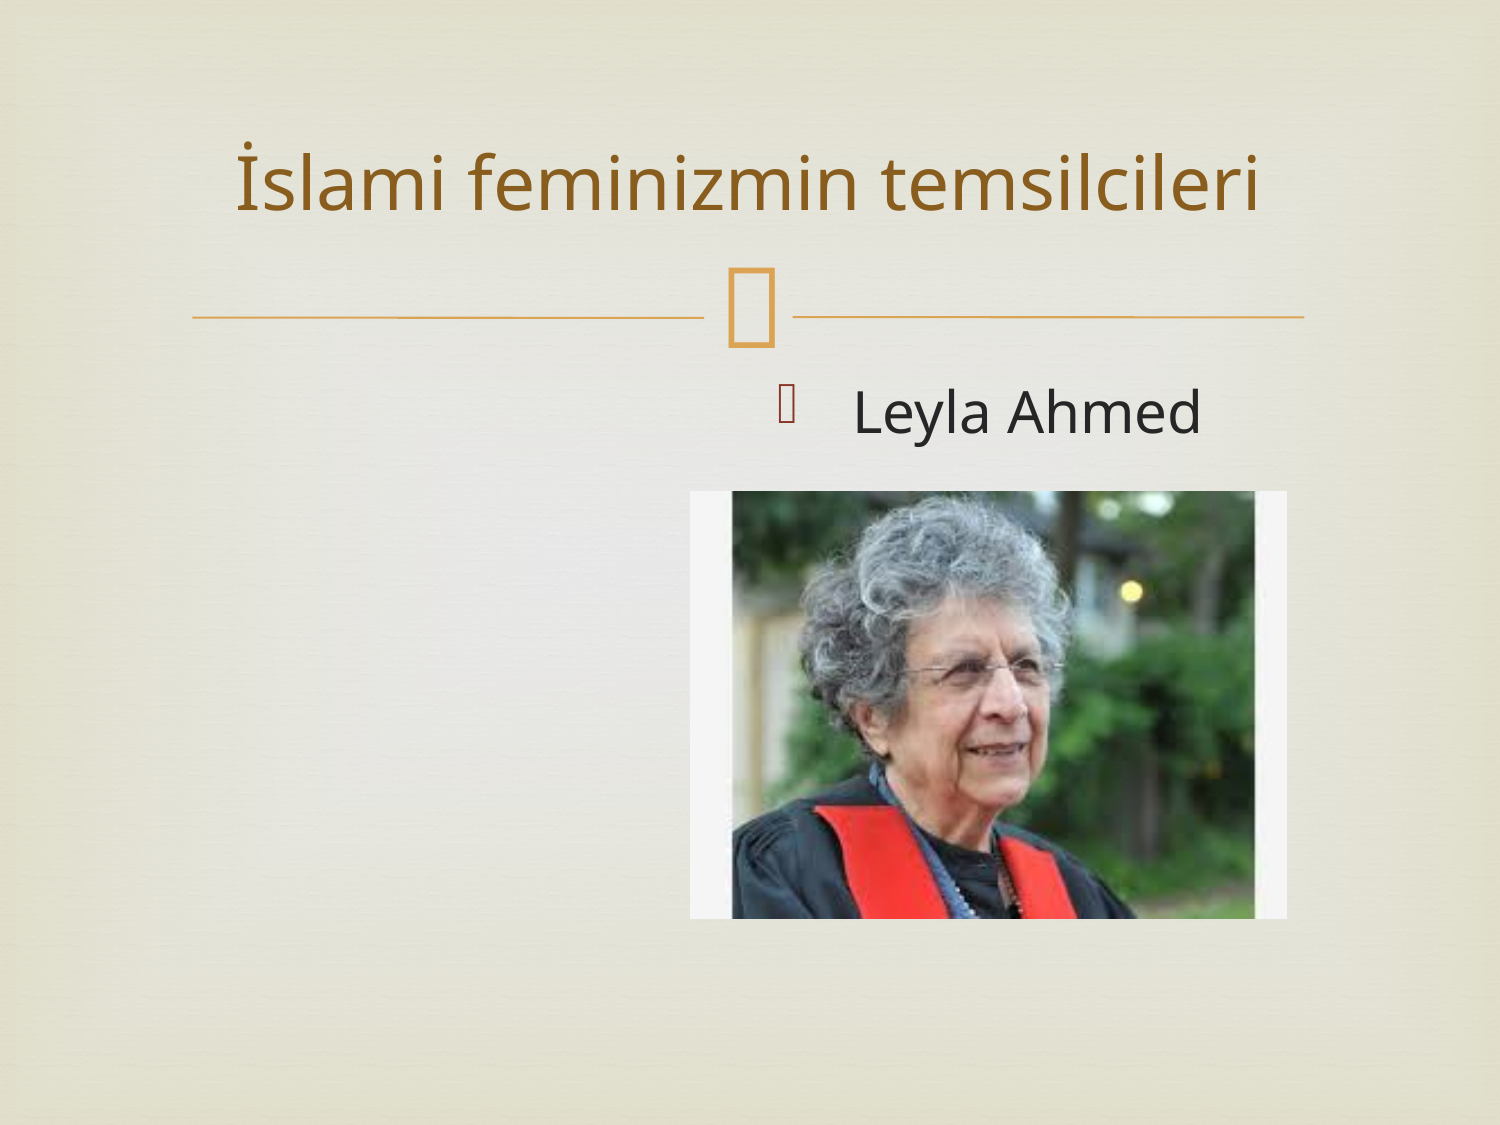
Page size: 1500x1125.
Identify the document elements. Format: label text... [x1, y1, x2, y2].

title İslami feminizmin temsilcileri [112, 93, 1386, 267]
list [690, 491, 1287, 919]
list Leyla Ahmed [761, 367, 1386, 1004]
